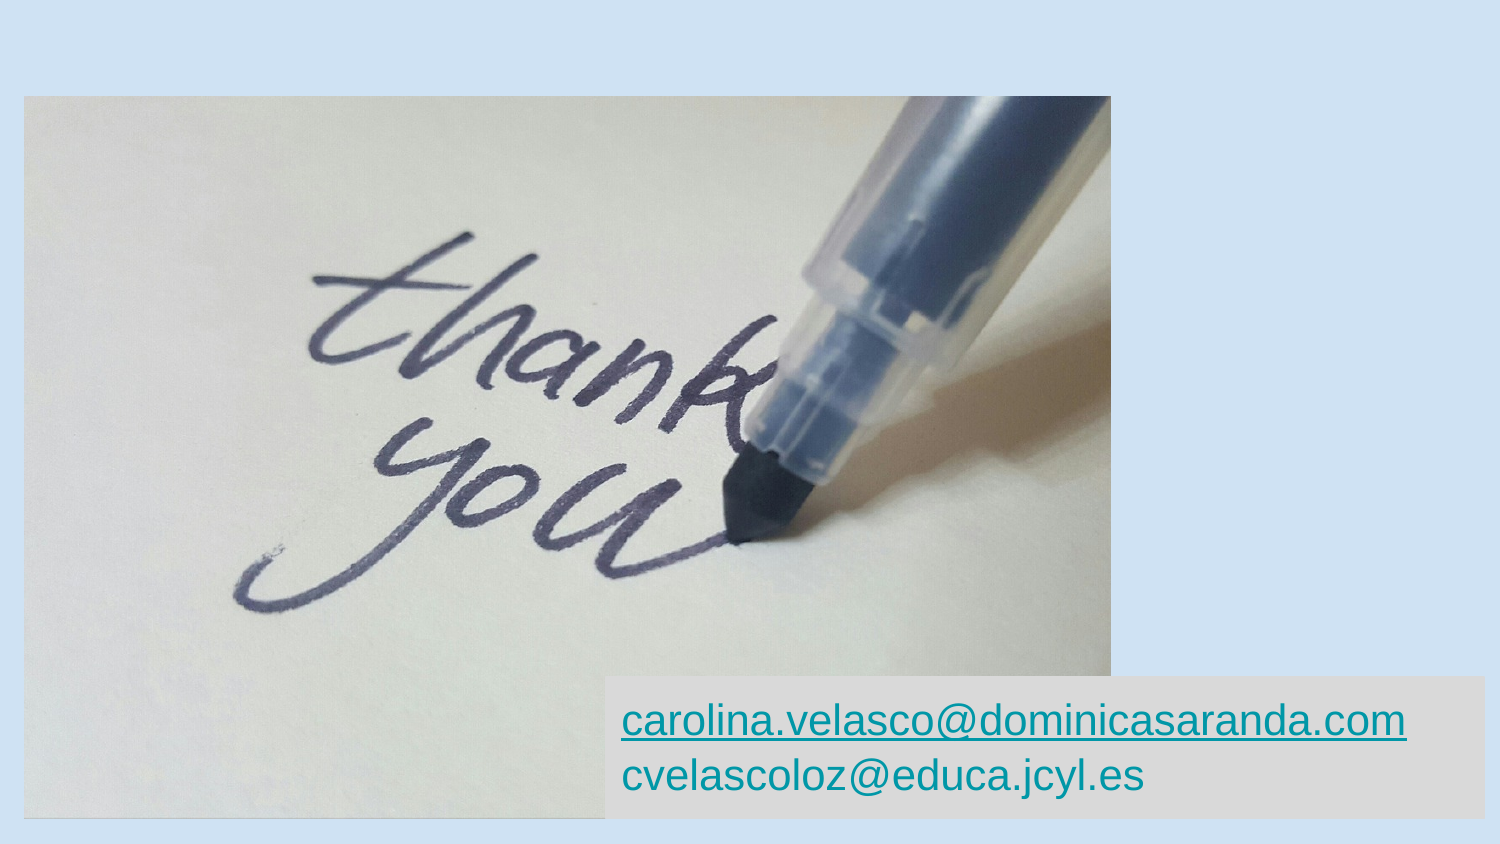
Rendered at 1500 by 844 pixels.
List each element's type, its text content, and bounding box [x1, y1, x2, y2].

picture [24, 96, 1111, 819]
text_box carolina.velasco@dominicasaranda.com cvelascoloz@educa.jcyl.es [1115, 676, 1484, 819]
